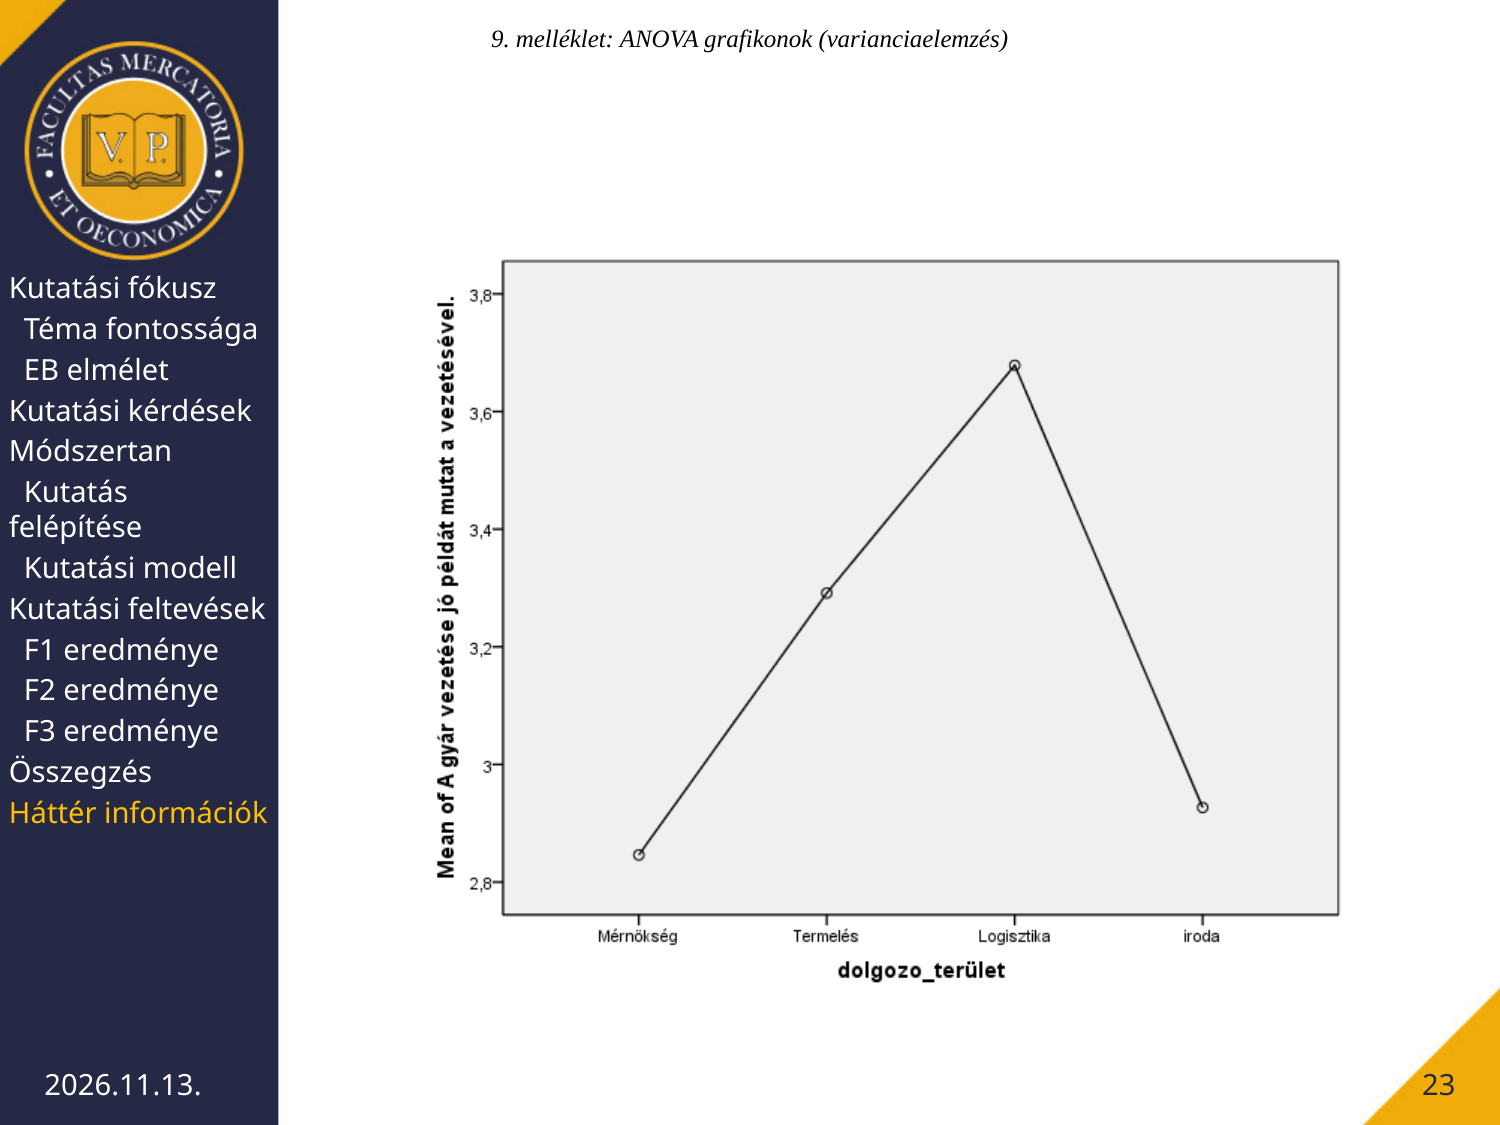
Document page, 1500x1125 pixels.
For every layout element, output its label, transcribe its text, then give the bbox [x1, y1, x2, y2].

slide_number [29, 1058, 255, 1103]
picture [0, 0, 1500, 1125]
text_box 9. melléklet: ANOVA grafikonok (varianciaelemzés) [475, 15, 1024, 60]
slide_number 23 [1074, 1058, 1471, 1103]
text_box Kutatási fókusz Téma fontossága EB elmélet Kutatási kérdések Módszertan Kutatás felépítése Kutatási modell Kutatási feltevések F1 eredménye F2 eredménye F3 eredménye Összegzés Háttér információk [0, 262, 284, 988]
